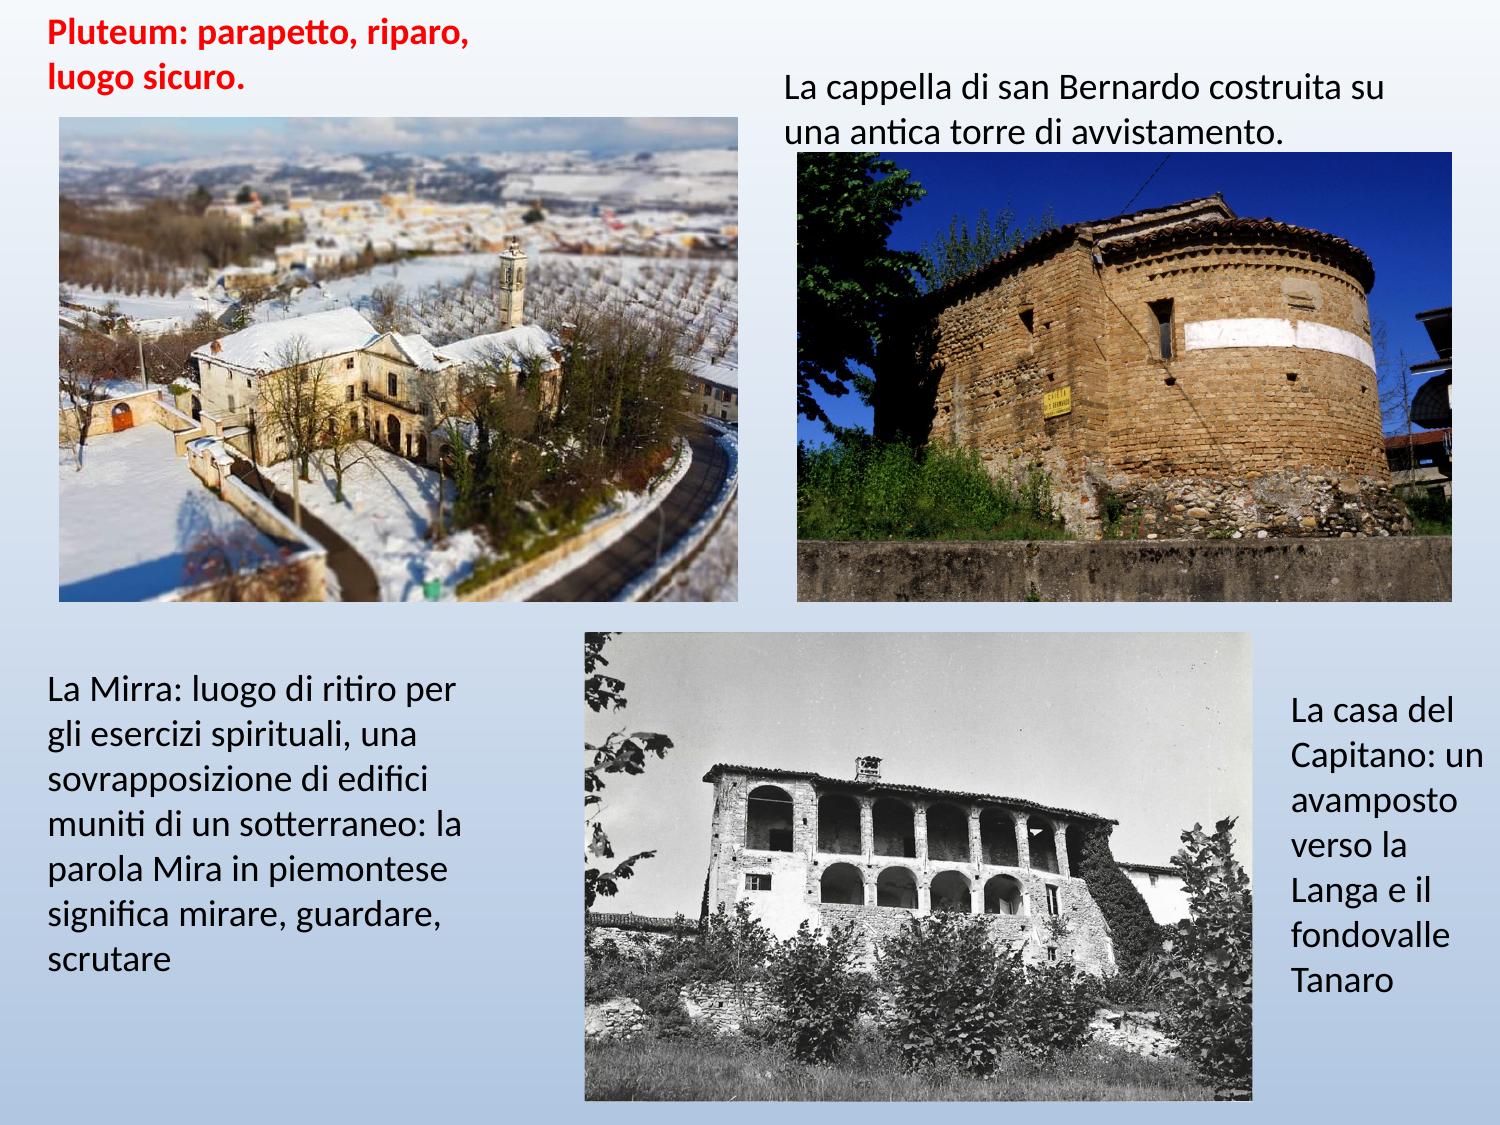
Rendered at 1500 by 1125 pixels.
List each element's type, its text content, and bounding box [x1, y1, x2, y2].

text_box Pluteum: parapetto, riparo, luogo sicuro. [32, 0, 561, 105]
text_box La cappella di san Bernardo costruita su una antica torre di avvistamento. [768, 54, 1424, 160]
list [58, 116, 738, 602]
picture [796, 152, 1452, 602]
text_box La casa del Capitano: un avamposto verso la Langa e il fondovalle Tanaro [1276, 677, 1500, 1008]
text_box La Mirra: luogo di ritiro per gli esercizi spirituali, una sovrapposizione di edifici muniti di un sotterraneo: la parola Mira in piemontese significa mirare, guardare, scrutare [32, 656, 491, 987]
picture [584, 631, 1253, 1102]
